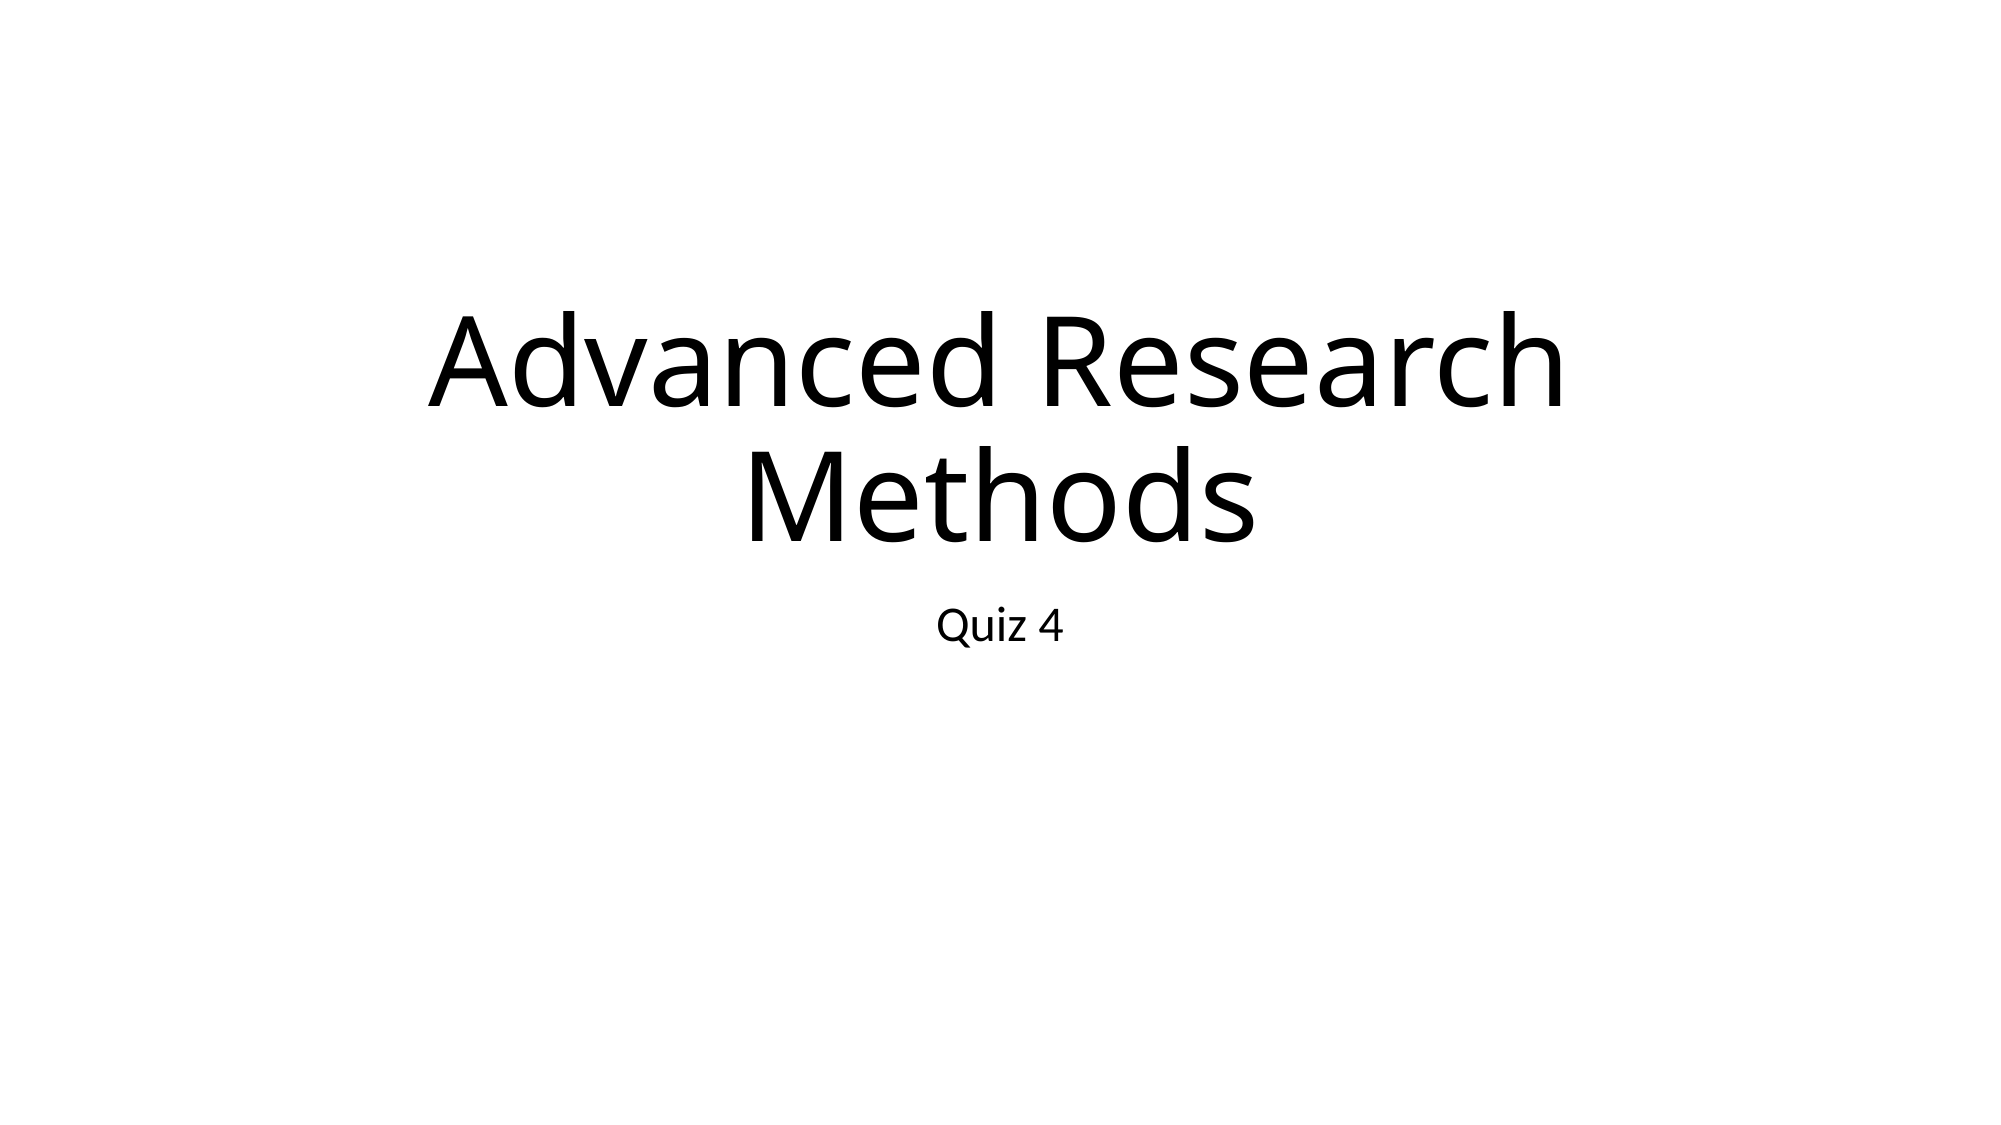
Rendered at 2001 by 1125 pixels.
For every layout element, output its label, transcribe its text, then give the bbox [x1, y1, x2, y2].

title Advanced Research Methods [249, 184, 1750, 576]
subtitle Quiz 4 [249, 590, 1750, 863]
